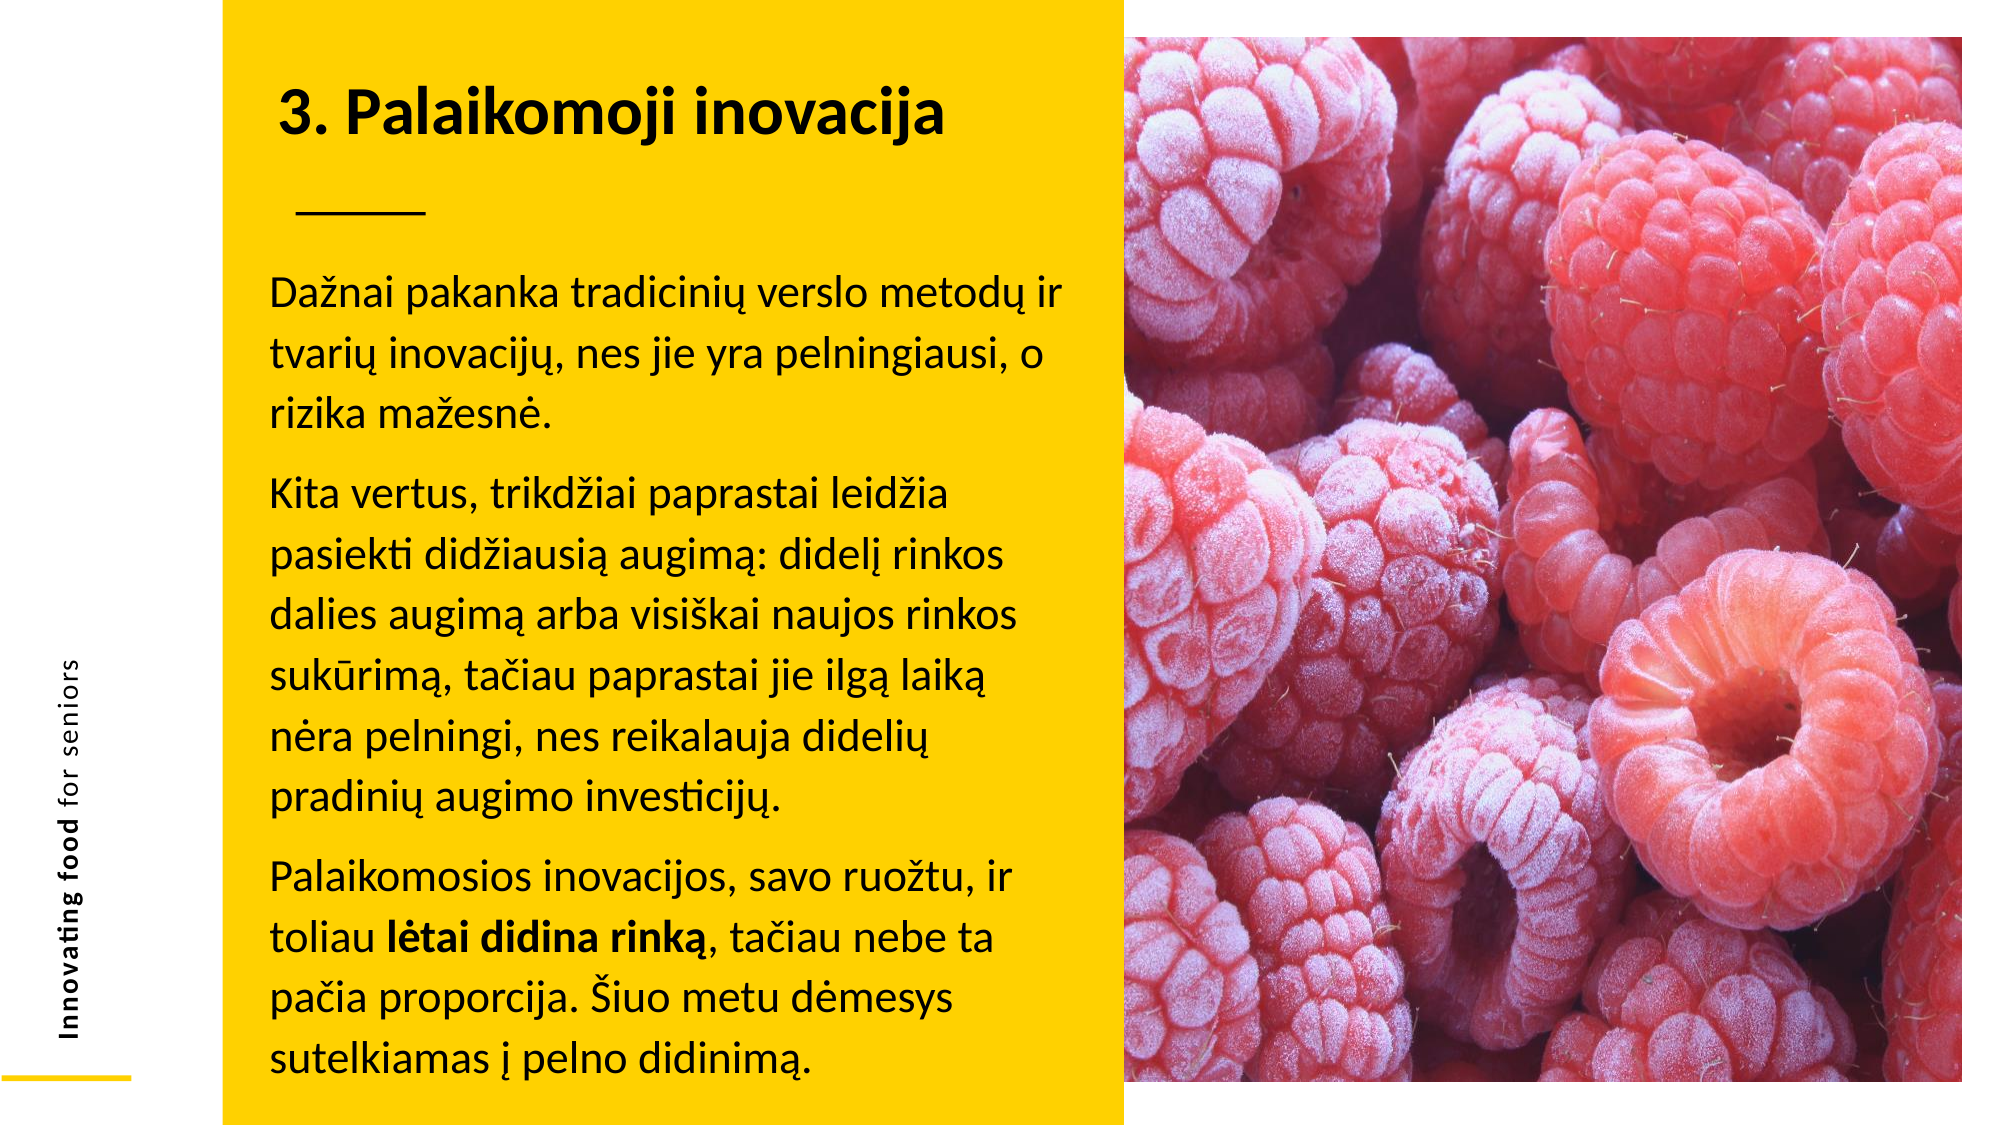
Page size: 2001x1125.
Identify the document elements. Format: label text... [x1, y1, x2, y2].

list 3. Palaikomoji inovacija [262, 67, 1036, 163]
picture [1124, 37, 1962, 1082]
list Dažnai pakanka tradicinių verslo metodų ir tvarių inovacijų, nes jie yra pelningiausi, o rizika mažesnė. Kita vertus, trikdžiai paprastai leidžia pasiekti didžiausią augimą: didelį rinkos dalies augimą arba visiškai naujos rinkos sukūrimą, tačiau paprastai jie ilgą laiką nėra pelningi, nes reikalauja didelių pradinių augimo investicijų. Palaikomosios inovacijos, savo ruožtu, ir toliau lėtai didina rinką, tačiau nebe ta pačia proporcija. Šiuo metu dėmesys sutelkiamas į pelno didinimą. [243, 248, 1095, 1098]
